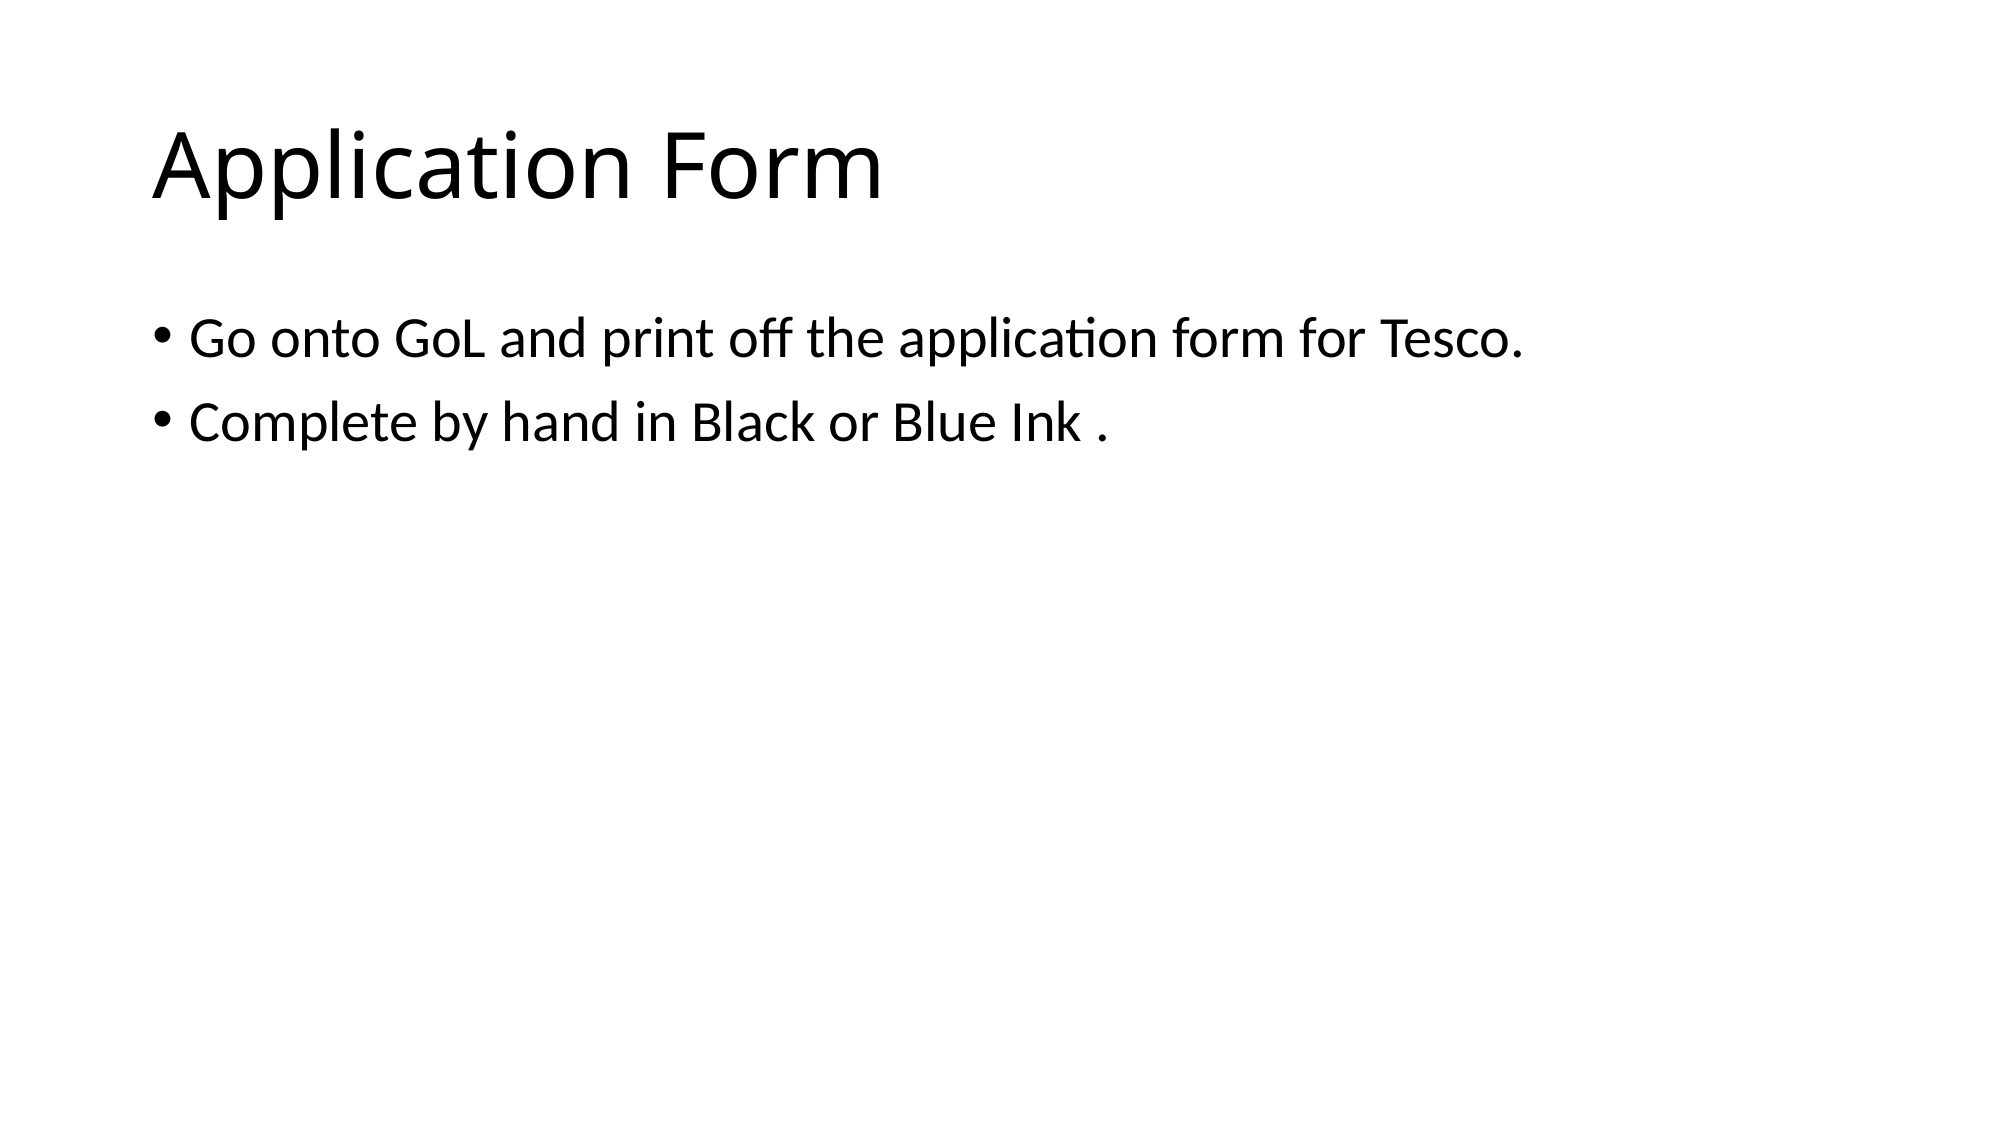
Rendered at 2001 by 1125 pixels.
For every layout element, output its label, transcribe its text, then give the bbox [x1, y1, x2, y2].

title Application Form [137, 59, 1863, 278]
list Go onto GoL and print off the application form for Tesco. Complete by hand in Black or Blue Ink . [137, 299, 1863, 1014]
